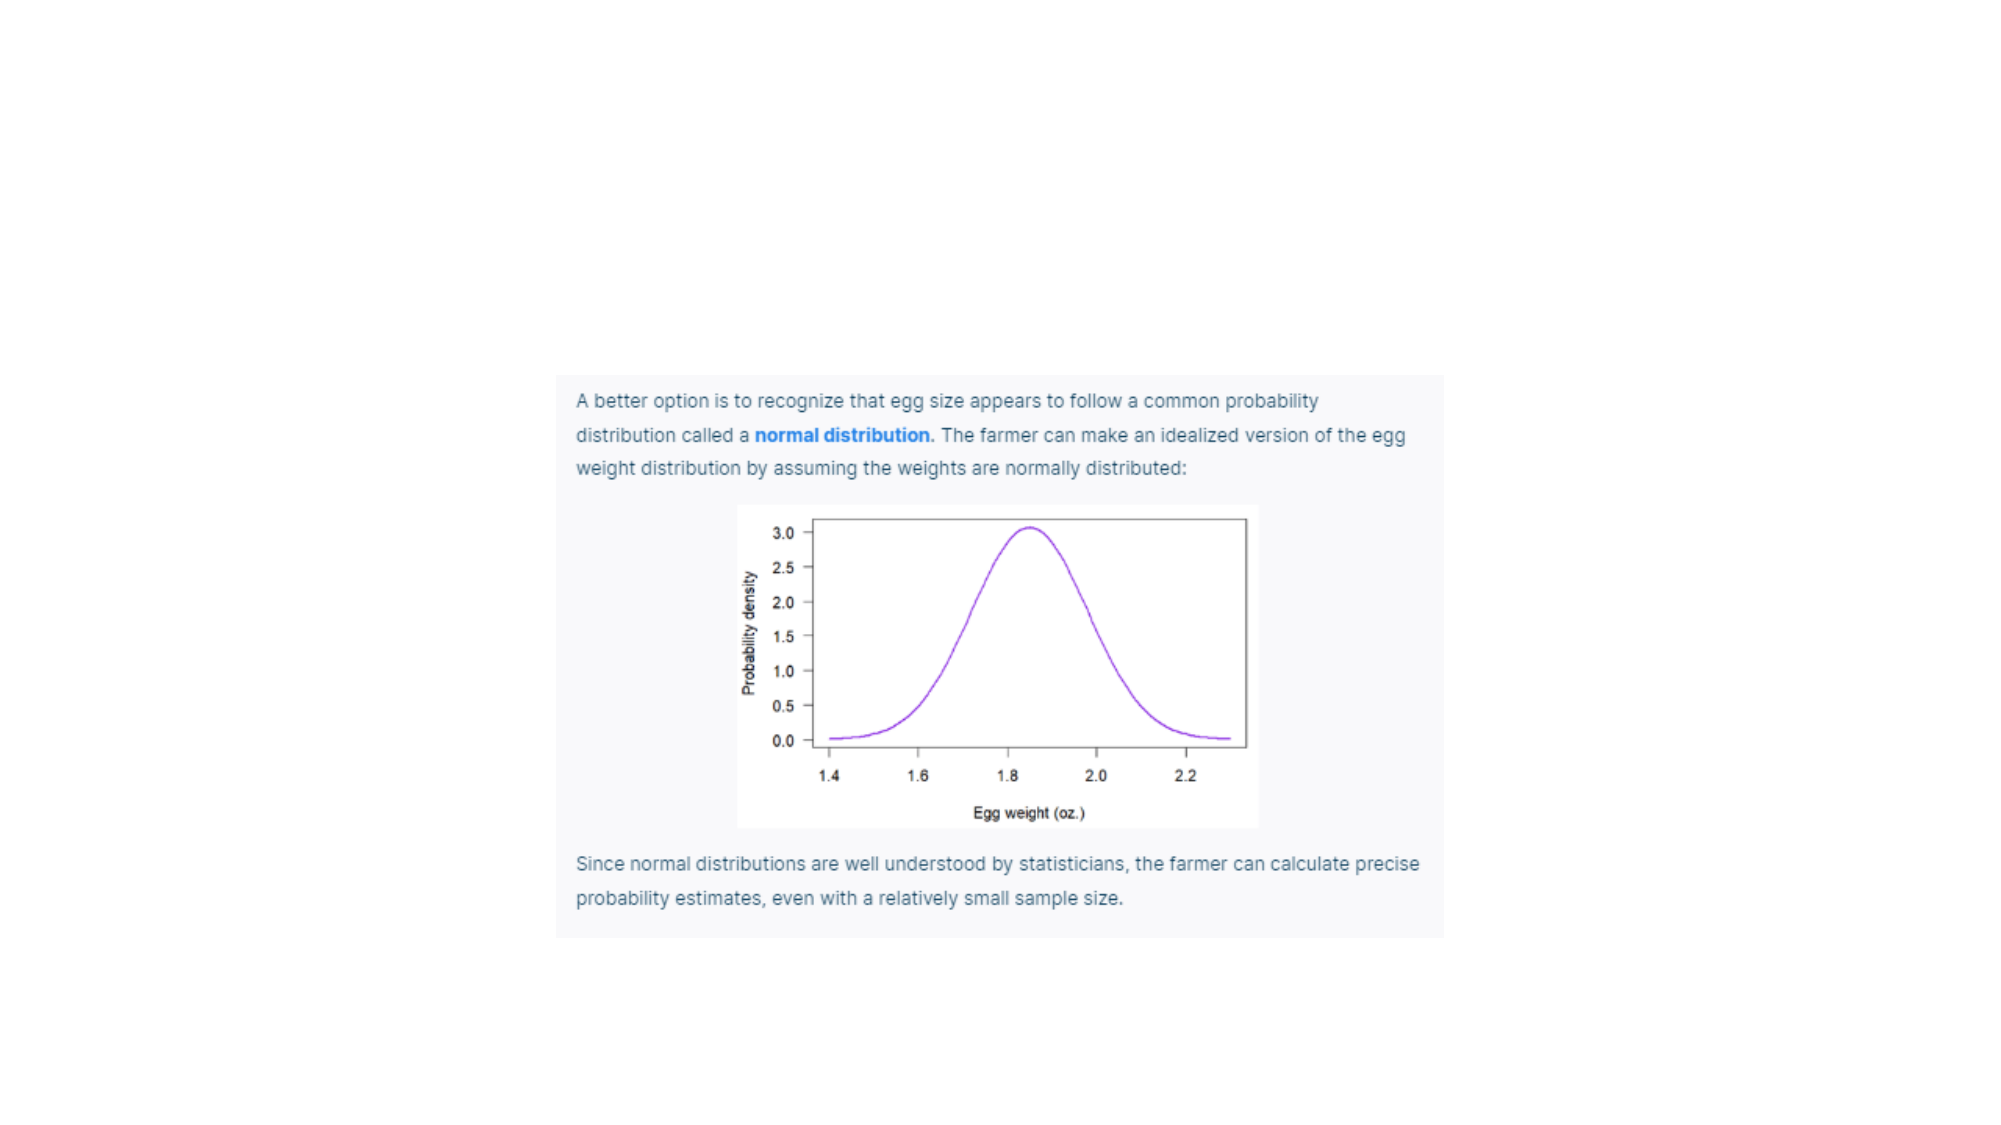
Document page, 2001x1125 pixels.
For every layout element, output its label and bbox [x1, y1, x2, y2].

list [556, 375, 1444, 938]
